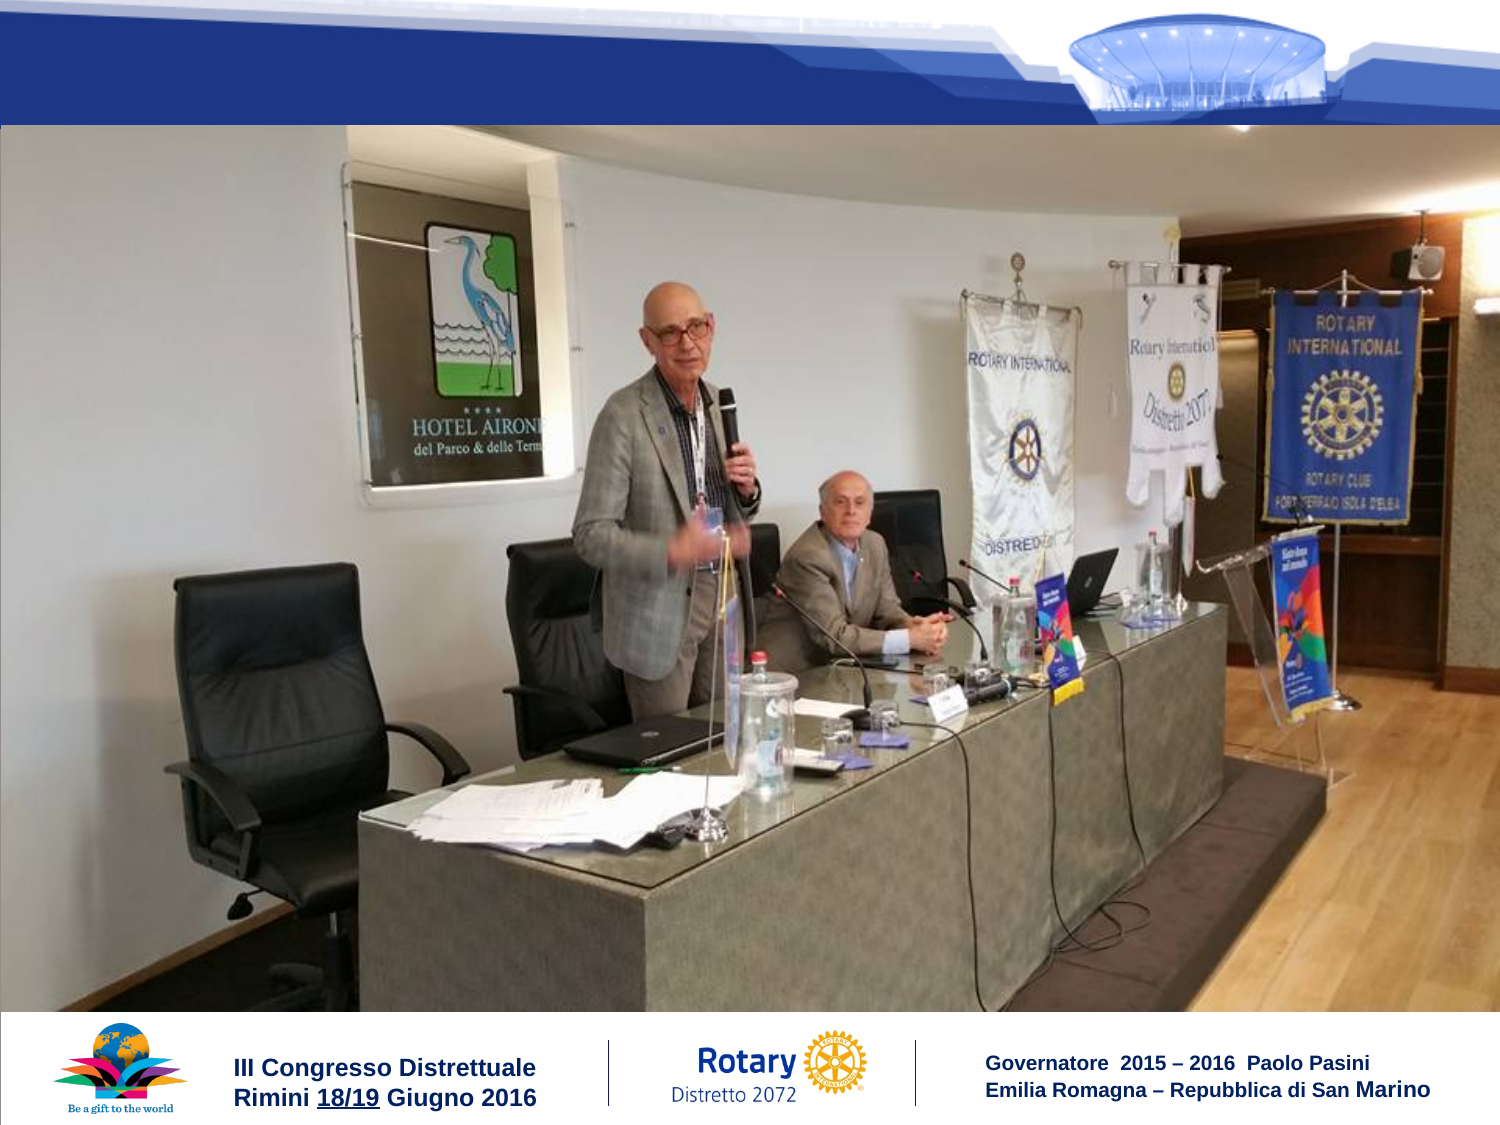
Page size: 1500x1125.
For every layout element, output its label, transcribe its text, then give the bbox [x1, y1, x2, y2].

picture [667, 1026, 869, 1106]
text_box Governatore 2015 – 2016 Paolo Pasini Emilia Romagna – Repubblica di San Marino [970, 1046, 1471, 1106]
picture [0, 0, 1500, 1012]
text_box III Congresso Distrettuale Rimini 18/19 Giugno 2016 [218, 1043, 691, 1119]
text_box [5, 1036, 1500, 1125]
picture [53, 1023, 188, 1114]
